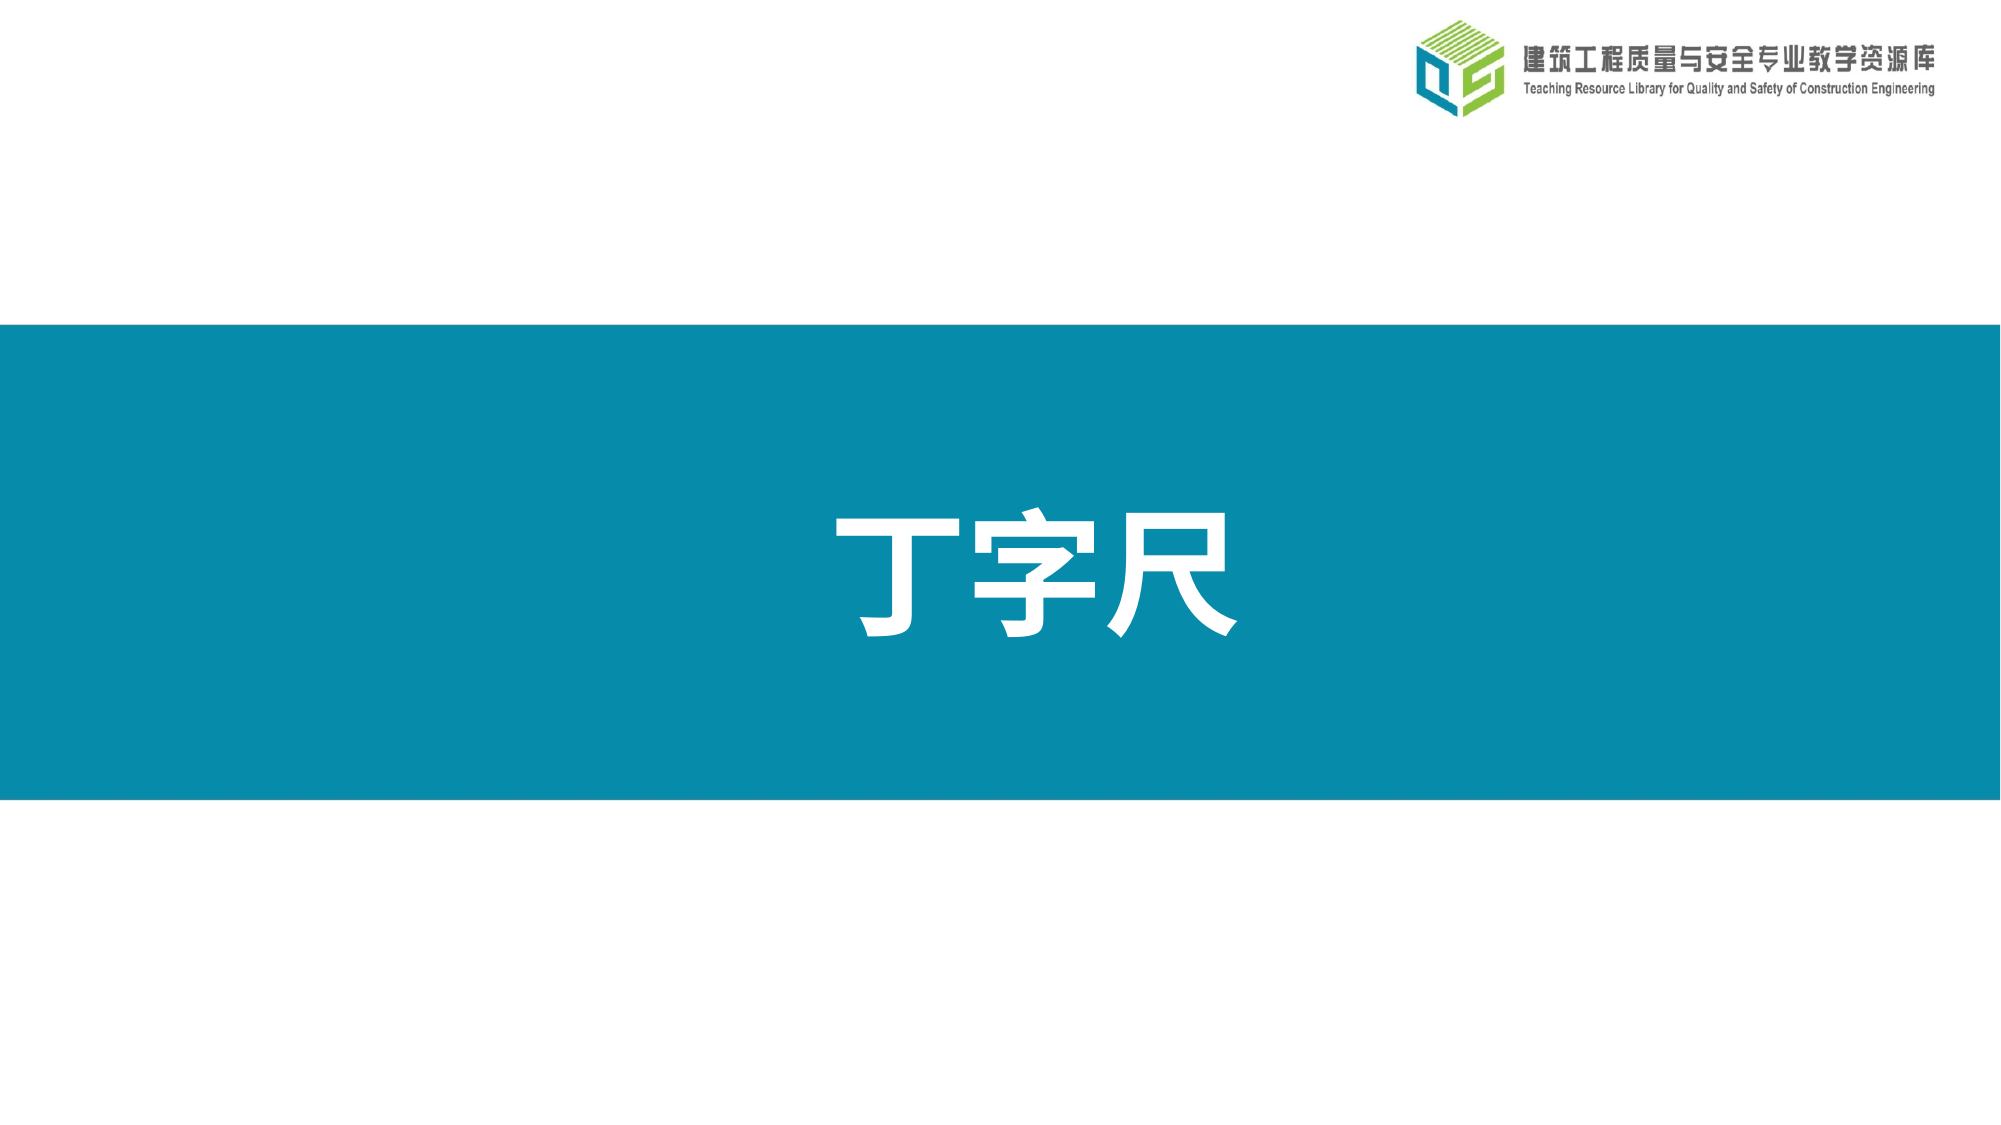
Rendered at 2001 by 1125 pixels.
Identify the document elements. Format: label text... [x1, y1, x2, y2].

text_box 丁字尺 [294, 480, 1777, 660]
picture [0, 0, 2001, 325]
picture [0, 797, 2001, 1125]
